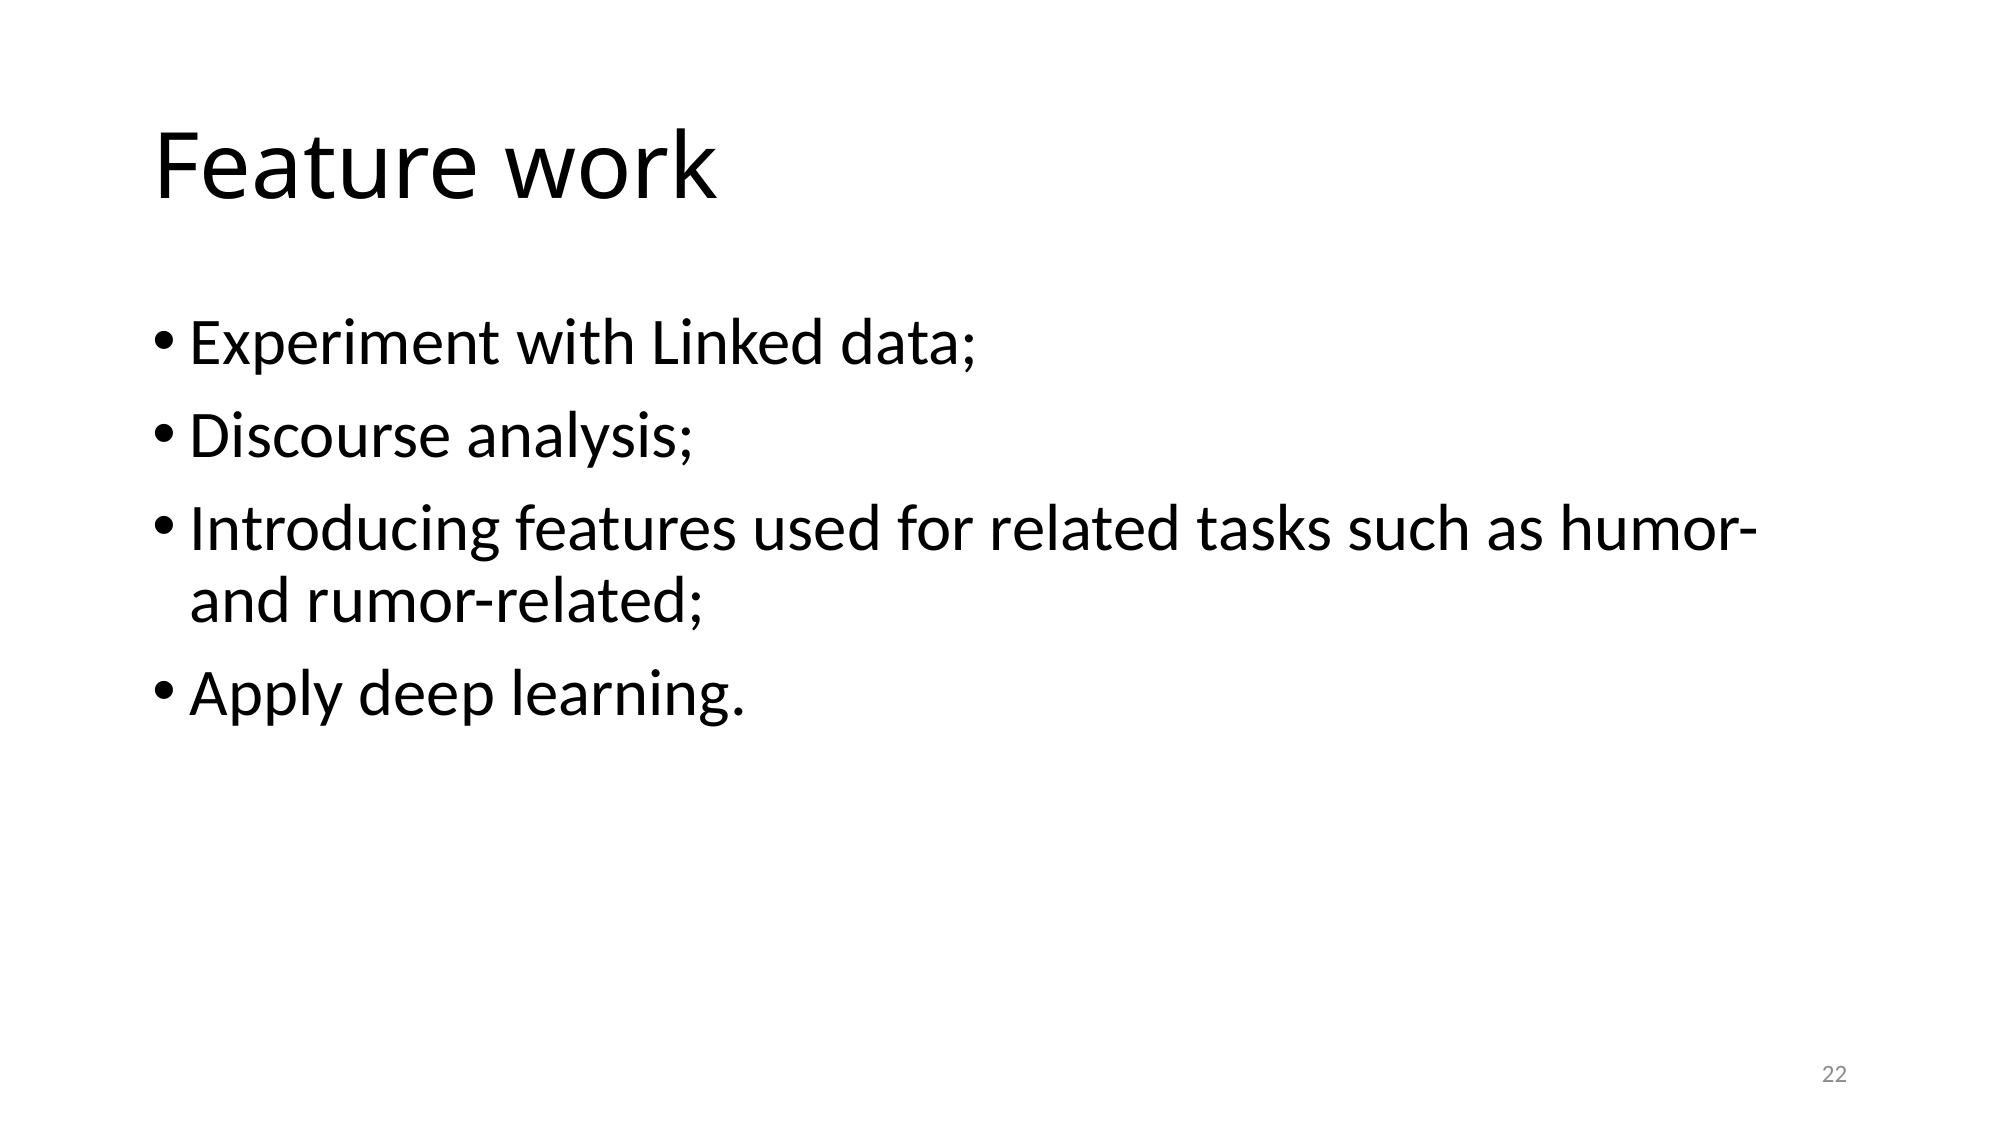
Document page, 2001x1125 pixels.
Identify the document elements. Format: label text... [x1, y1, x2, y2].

title Feature work [137, 59, 1863, 278]
slide_number 21 [1412, 1042, 1863, 1103]
list Experiment with Linked data; Discourse analysis; Introducing features used for related tasks such as humor- and rumor-related; Apply deep learning. [137, 299, 1863, 1014]
